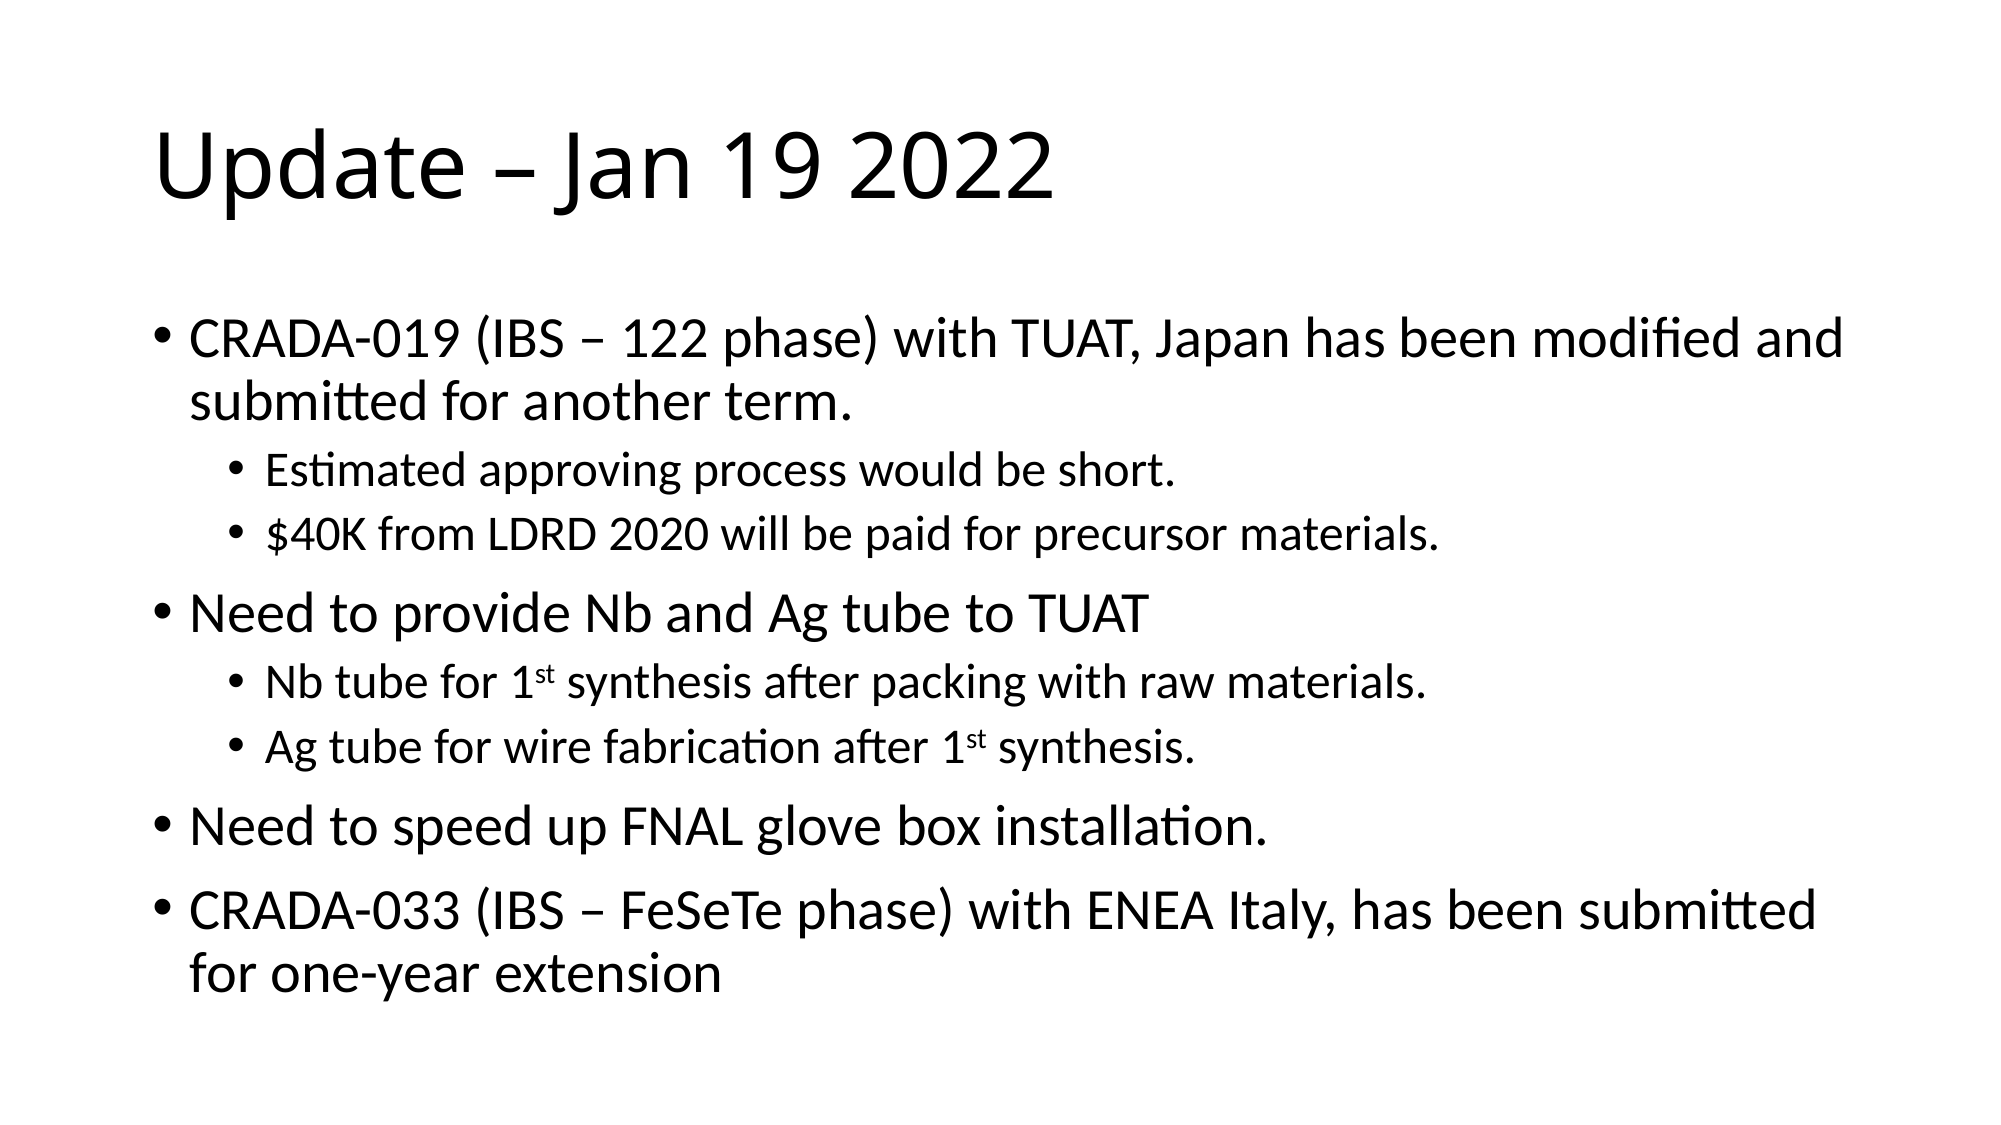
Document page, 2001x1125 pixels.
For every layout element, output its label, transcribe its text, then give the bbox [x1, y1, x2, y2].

title Update – Jan 19 2022 [137, 59, 1863, 278]
list CRADA-019 (IBS – 122 phase) with TUAT, Japan has been modified and submitted for another term. Estimated approving process would be short. $40K from LDRD 2020 will be paid for precursor materials. Need to provide Nb and Ag tube to TUAT Nb tube for 1st synthesis after packing with raw materials. Ag tube for wire fabrication after 1st synthesis. Need to speed up FNAL glove box installation. CRADA-033 (IBS – FeSeTe phase) with ENEA Italy, has been submitted for one-year extension [137, 299, 1863, 1014]
